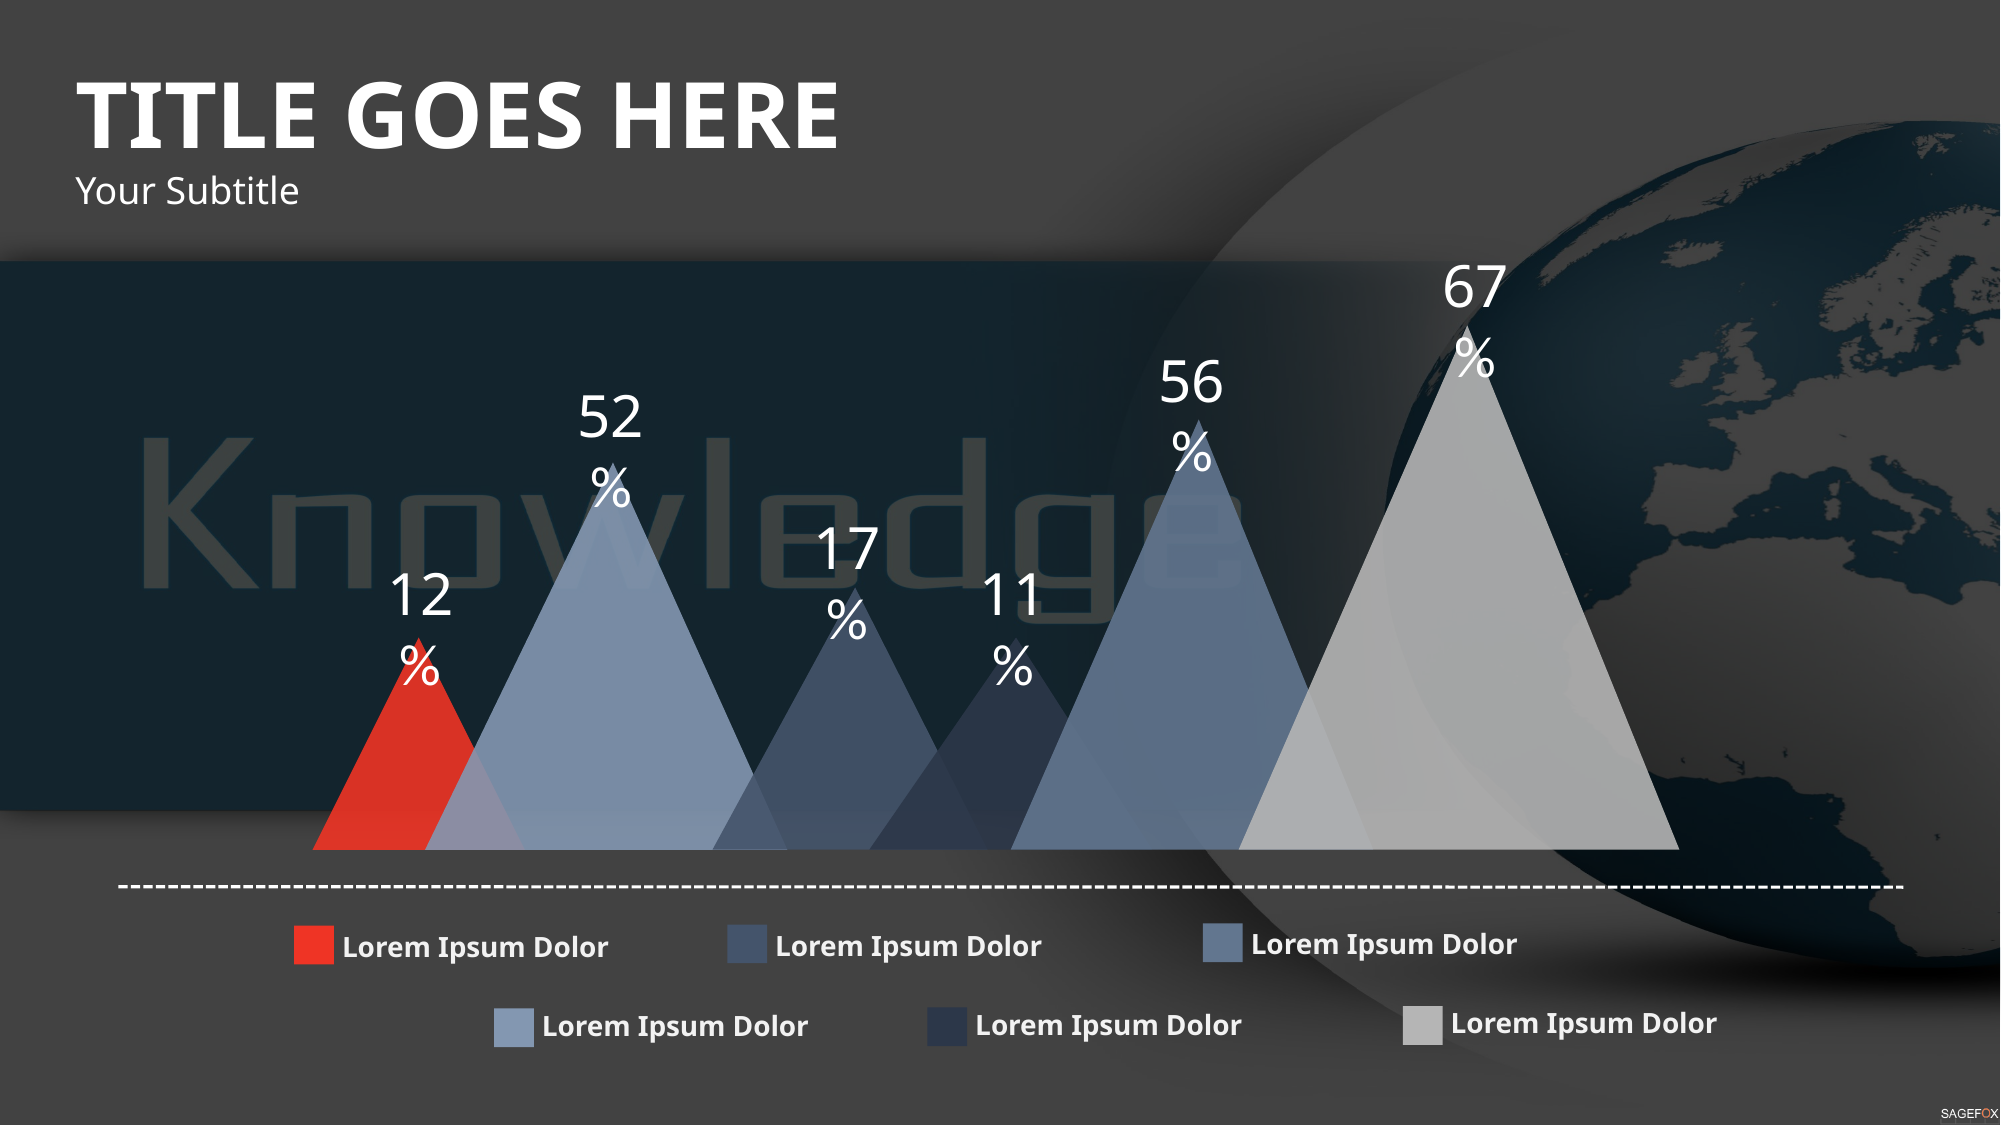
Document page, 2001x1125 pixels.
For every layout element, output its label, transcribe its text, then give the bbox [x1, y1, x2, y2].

text_box 52% [548, 373, 674, 524]
text_box 67% [1412, 244, 1539, 395]
text_box TITLE GOES HERE Your Subtitle [60, 49, 1036, 220]
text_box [927, 1007, 1225, 1047]
text_box 12% [357, 551, 484, 702]
text_box [710, 657, 938, 851]
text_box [727, 924, 1025, 964]
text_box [294, 925, 592, 965]
text_box [423, 524, 790, 852]
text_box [1202, 923, 1501, 963]
text_box [310, 702, 474, 851]
text_box [1236, 395, 1682, 851]
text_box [494, 1008, 792, 1048]
text_box 11% [950, 551, 1076, 702]
text_box 56% [1129, 338, 1255, 489]
picture [0, 0, 2001, 1125]
text_box 17% [784, 506, 910, 657]
text_box [1009, 489, 1308, 851]
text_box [1402, 1006, 1700, 1045]
text_box [867, 702, 1068, 851]
